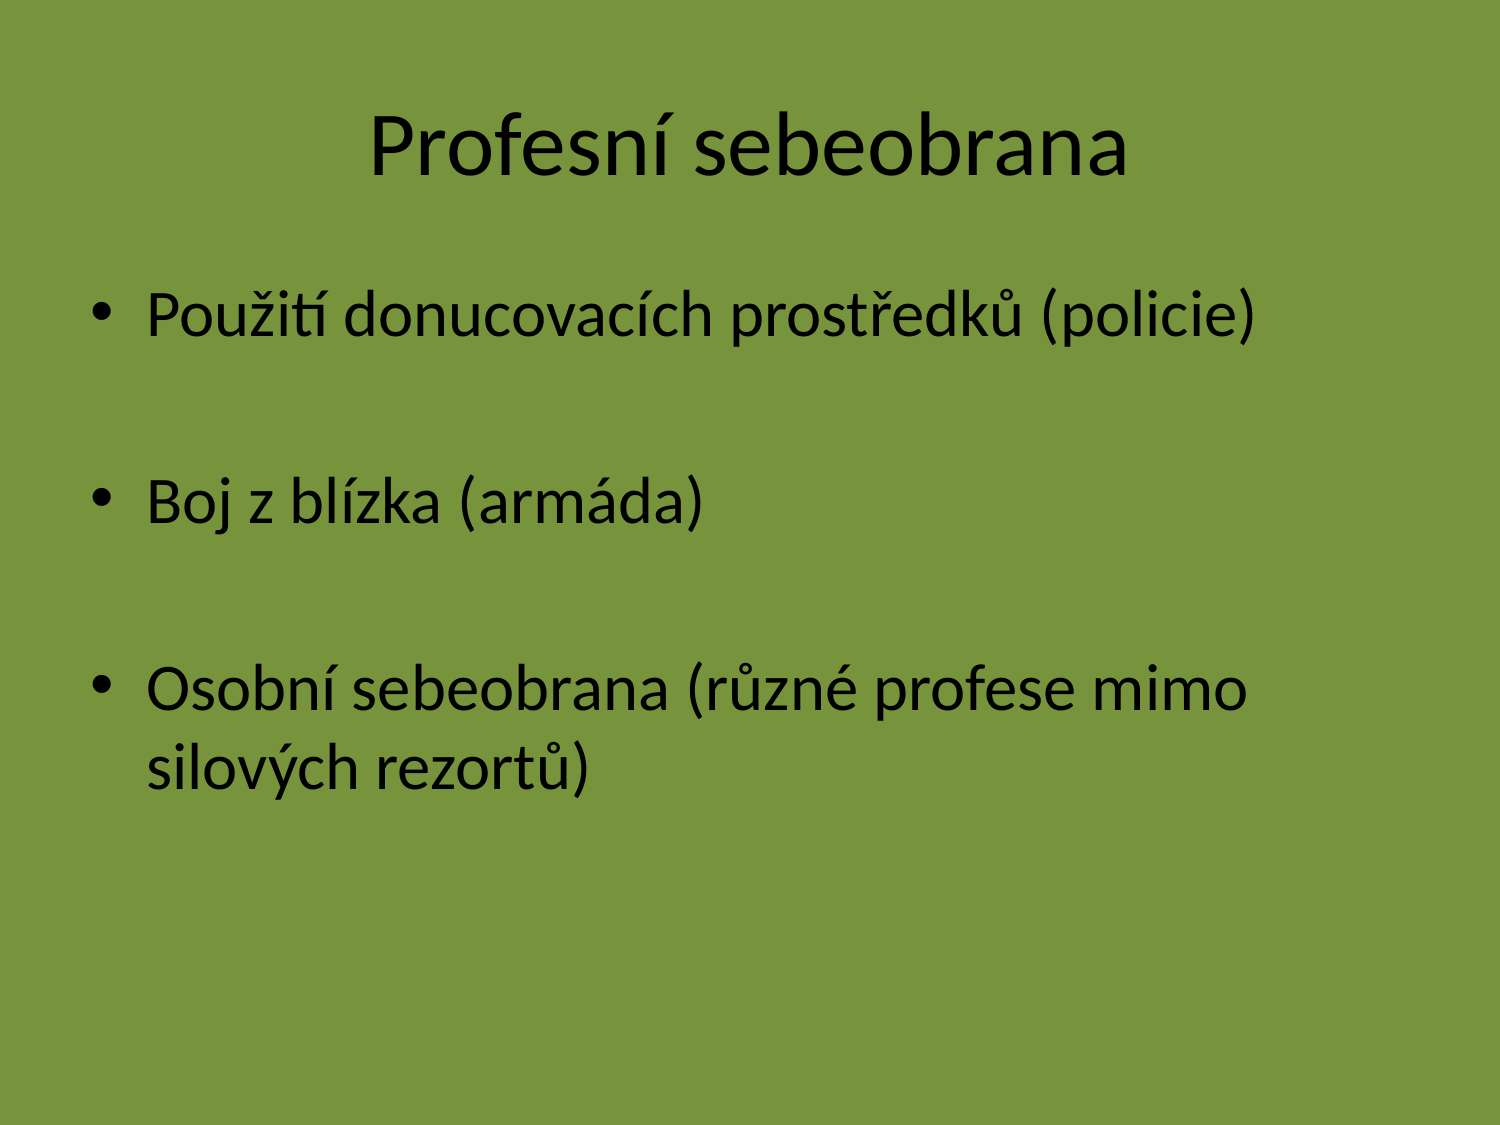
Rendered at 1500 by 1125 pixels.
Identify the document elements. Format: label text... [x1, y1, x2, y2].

title Profesní sebeobrana [75, 45, 1425, 233]
list Použití donucovacích prostředků (policie) Boj z blízka (armáda) Osobní sebeobrana (různé profese mimo silových rezortů) [75, 262, 1425, 1005]
